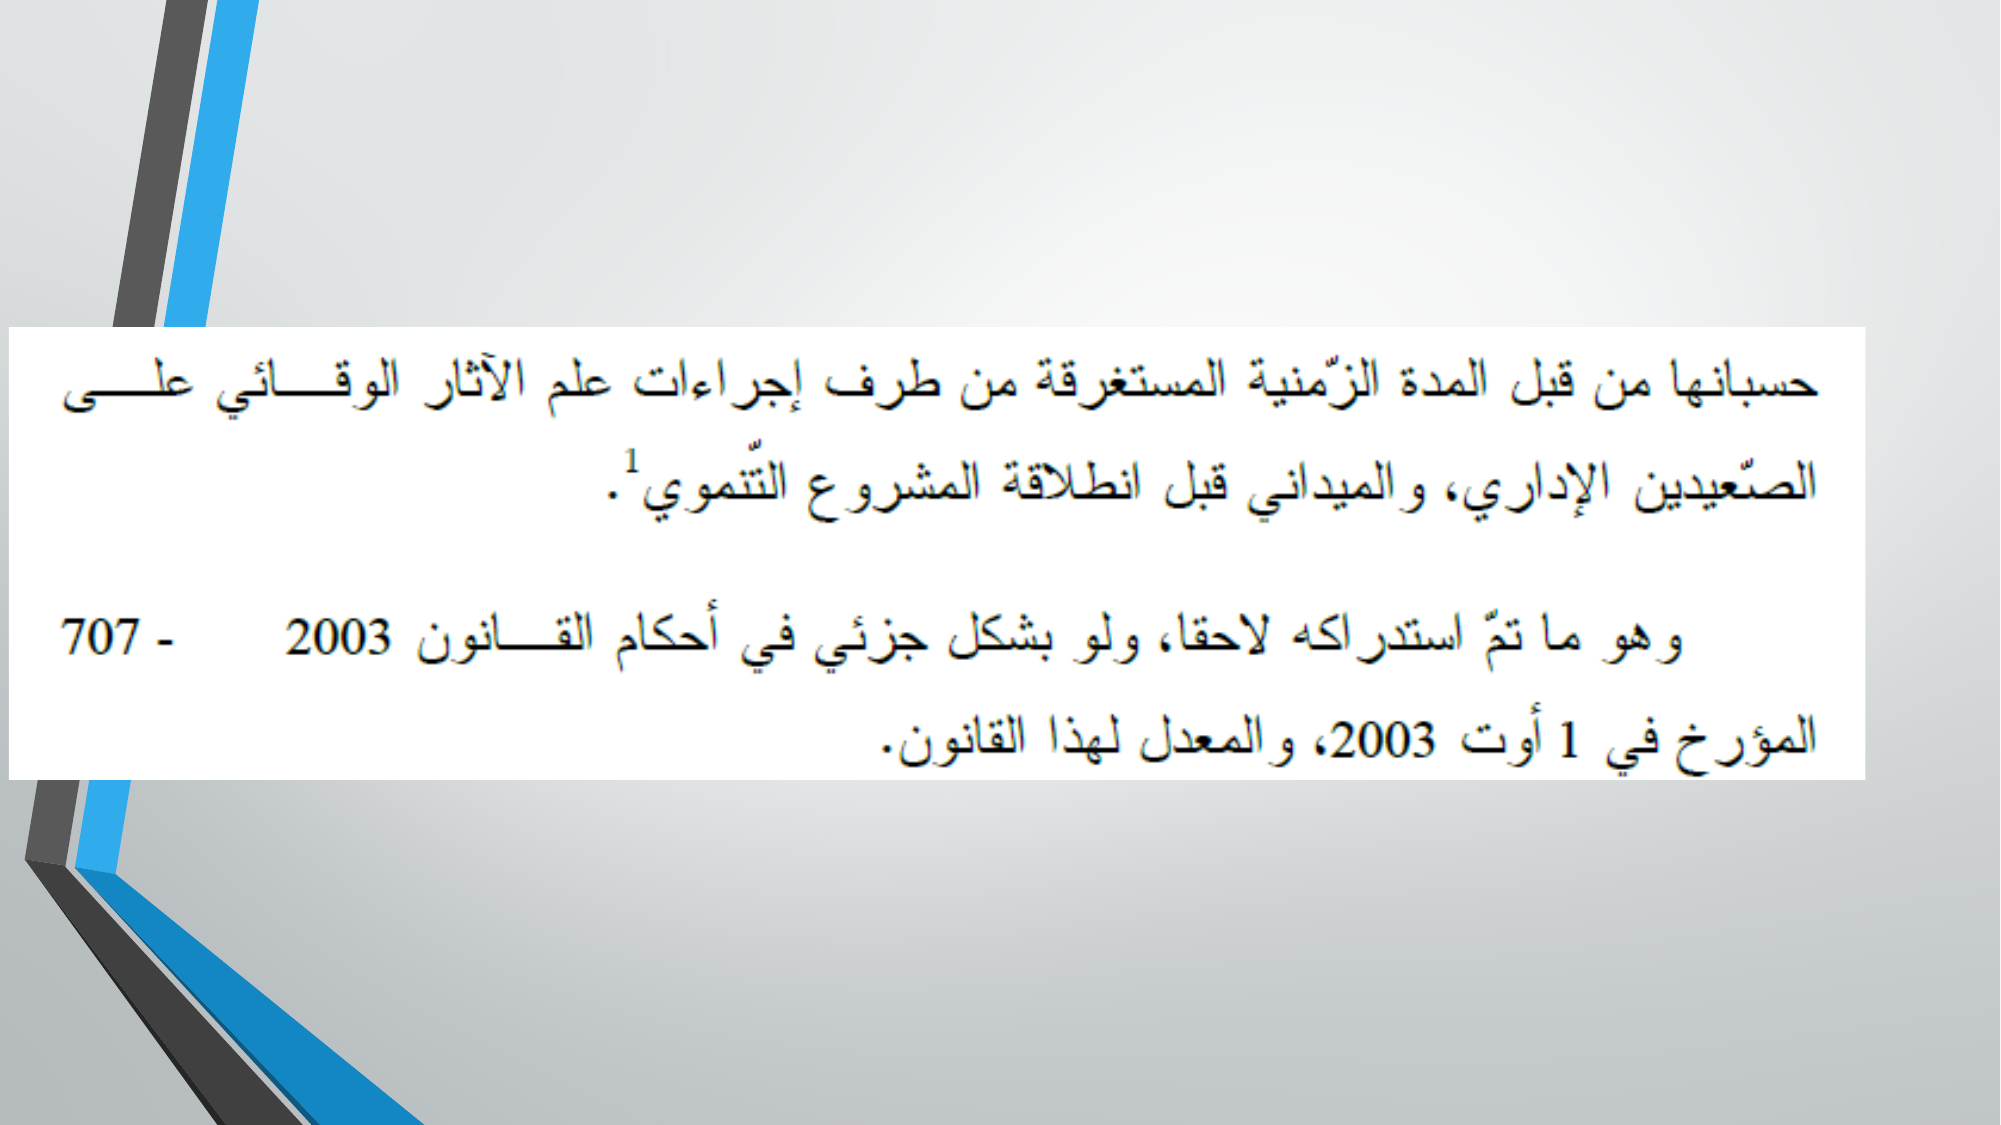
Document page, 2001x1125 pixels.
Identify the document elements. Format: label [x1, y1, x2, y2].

picture [8, 326, 1866, 780]
